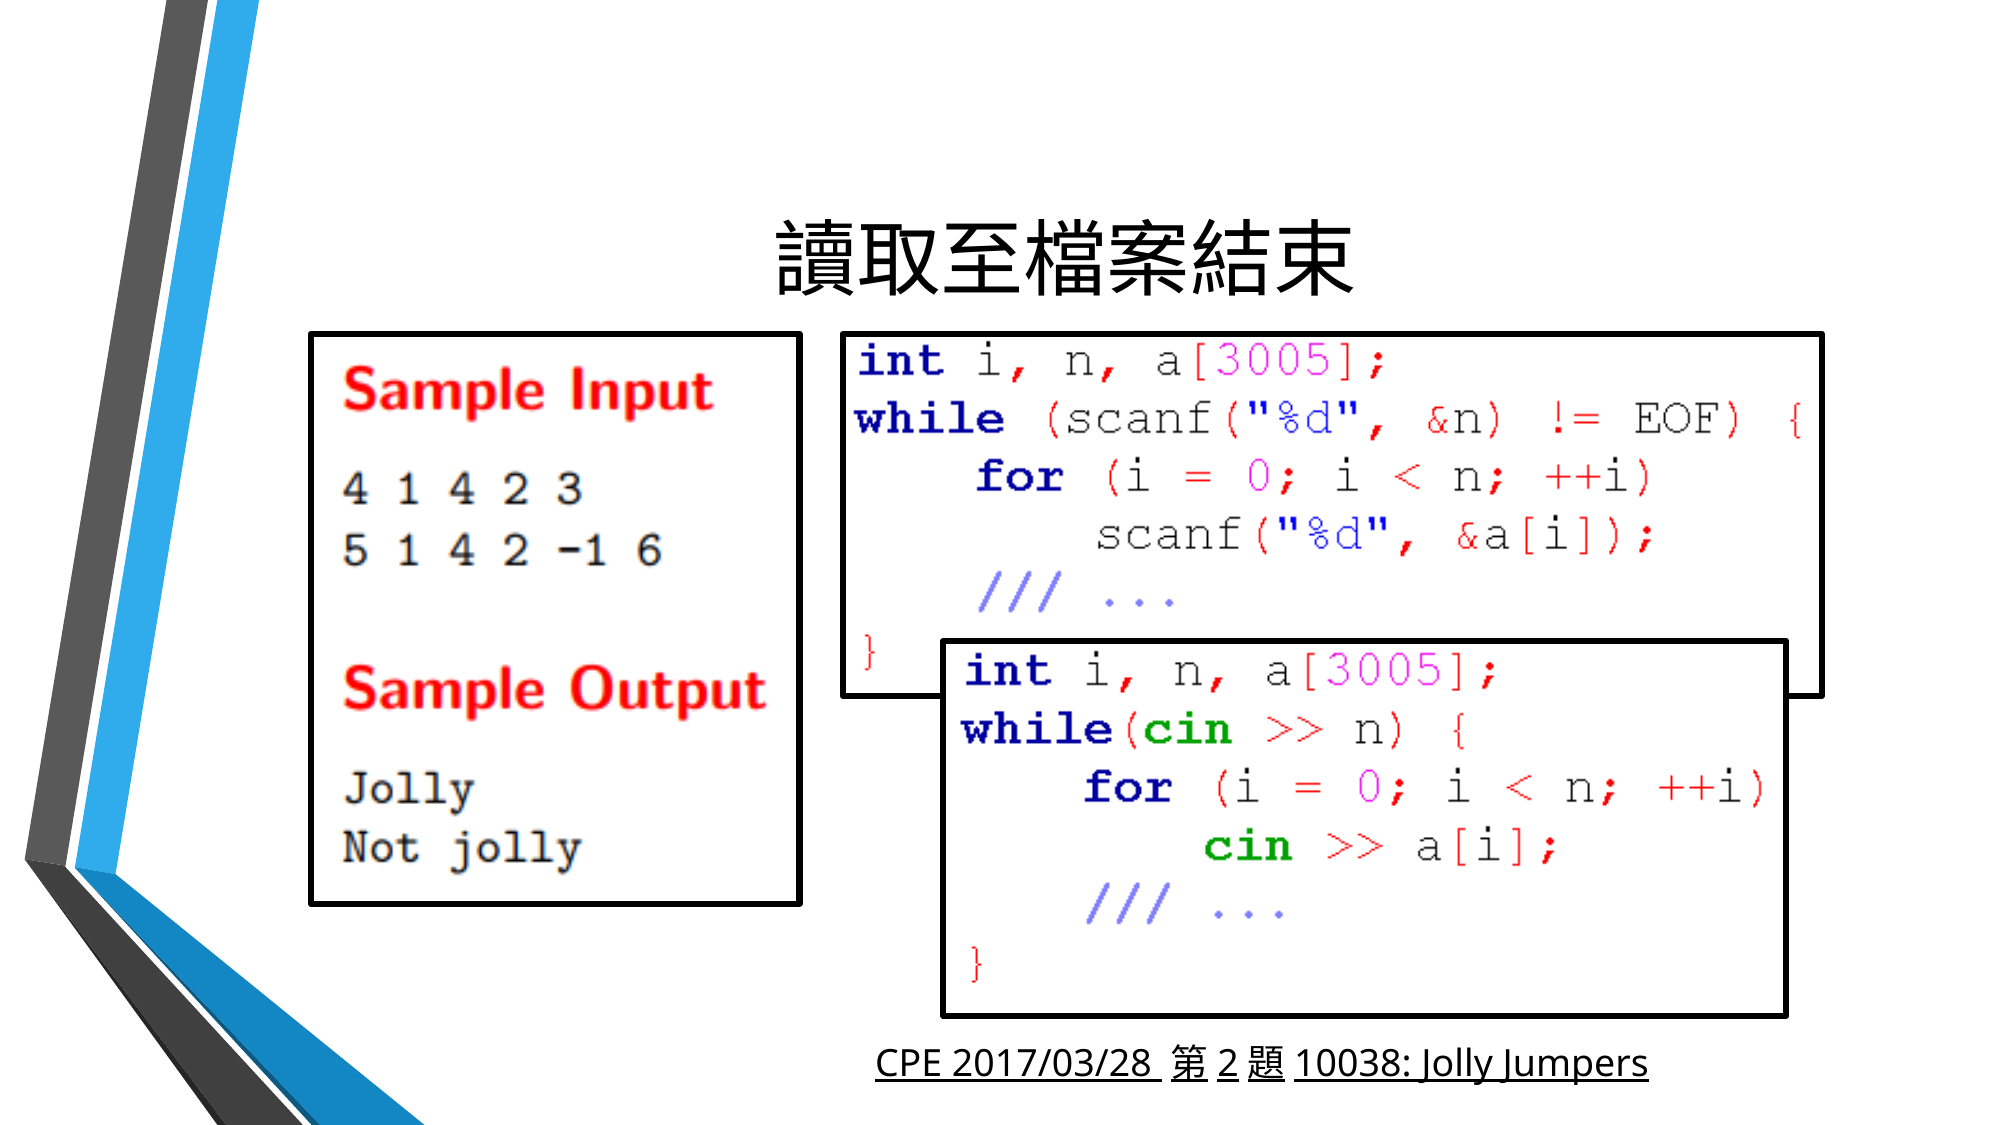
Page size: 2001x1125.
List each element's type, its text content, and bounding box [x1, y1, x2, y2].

picture [313, 336, 797, 901]
title 讀取至檔案結束 [243, 112, 1887, 400]
text_box CPE 2017/03/28 第2題10038: Jolly Jumpers [860, 1031, 1664, 1092]
picture [845, 336, 1819, 1013]
